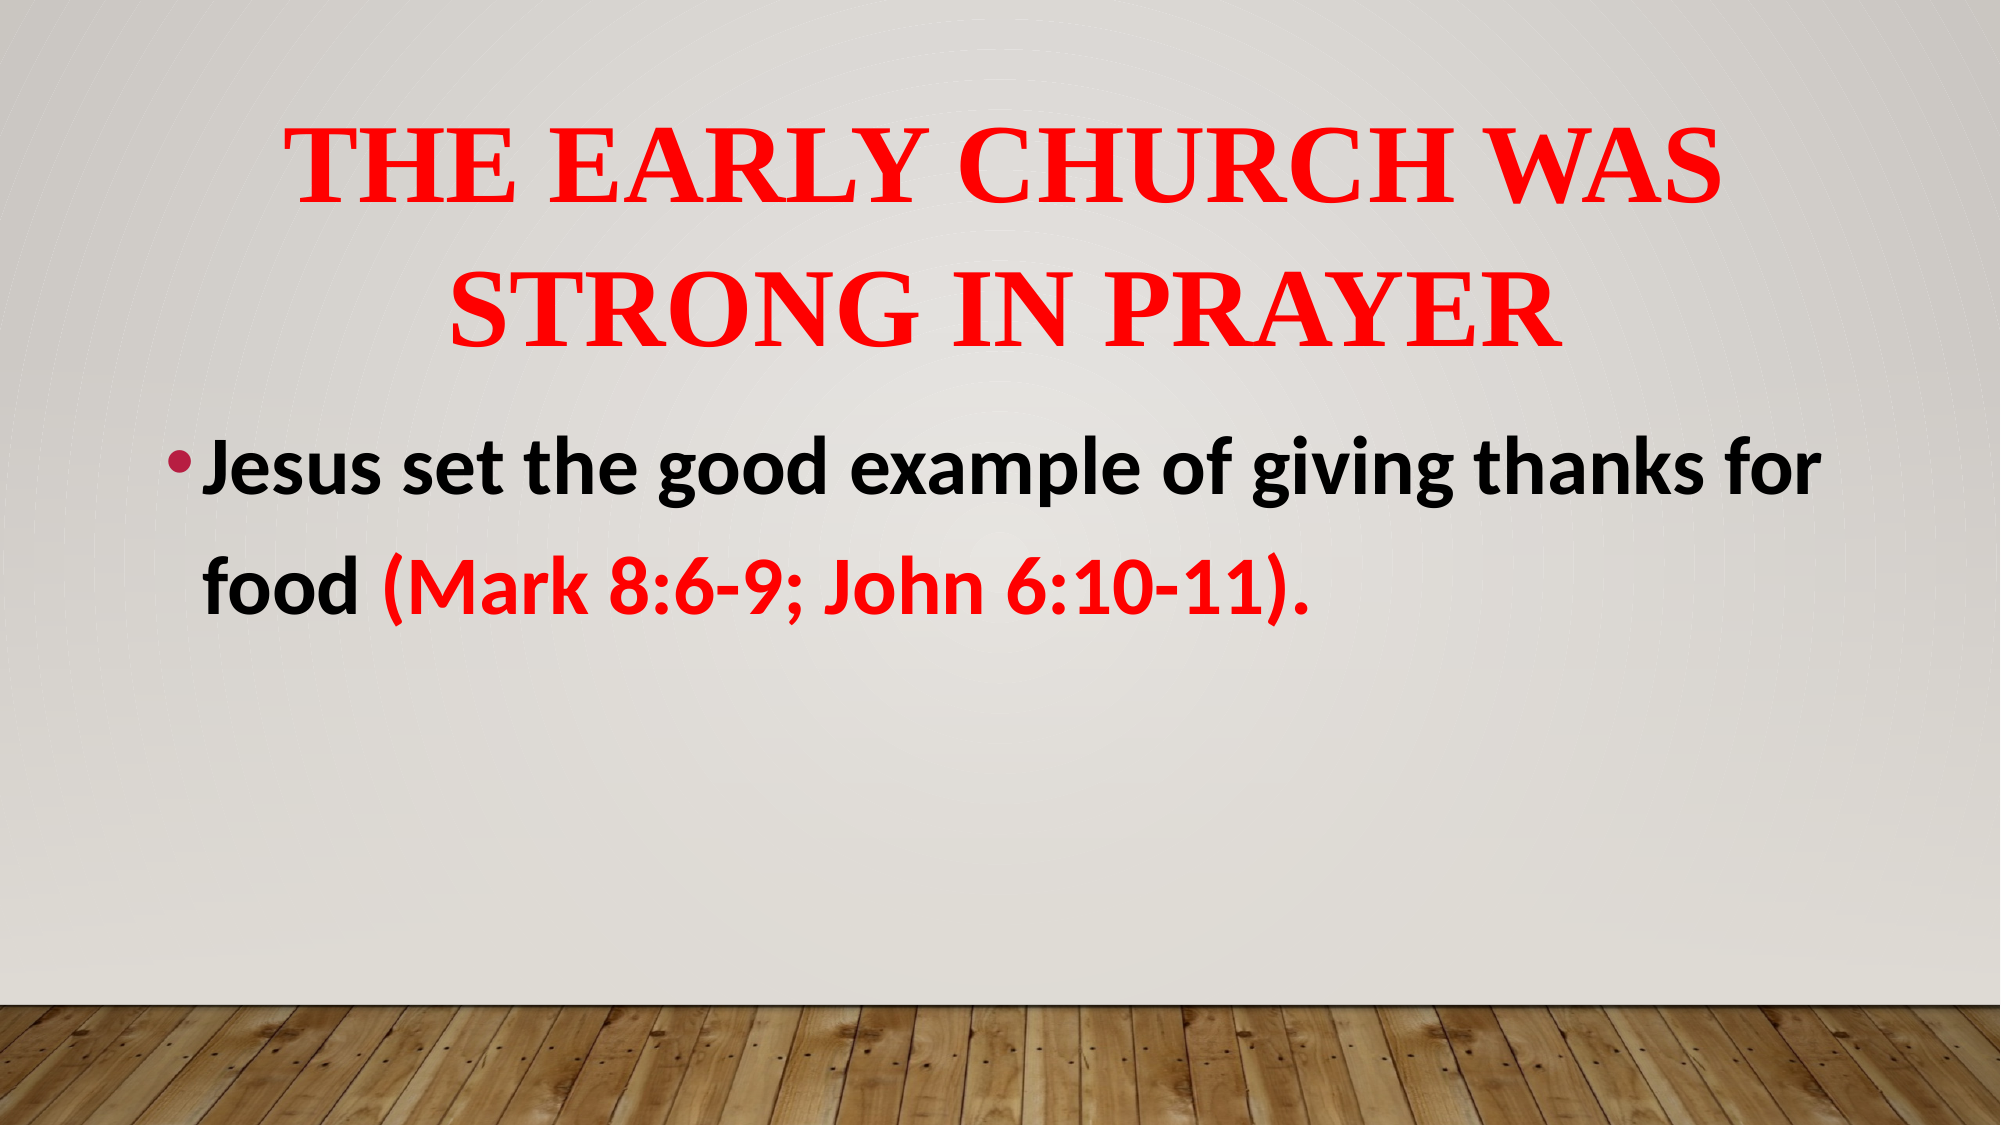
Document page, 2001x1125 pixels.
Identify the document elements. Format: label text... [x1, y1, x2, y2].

title THE EARLY CHURCH WAS STRONG IN PRAYER [216, 72, 1793, 383]
list Jesus set the good example of giving thanks for food (Mark 8:6-9; John 6:10-11). [149, 383, 1850, 946]
picture [0, 1005, 2000, 1125]
